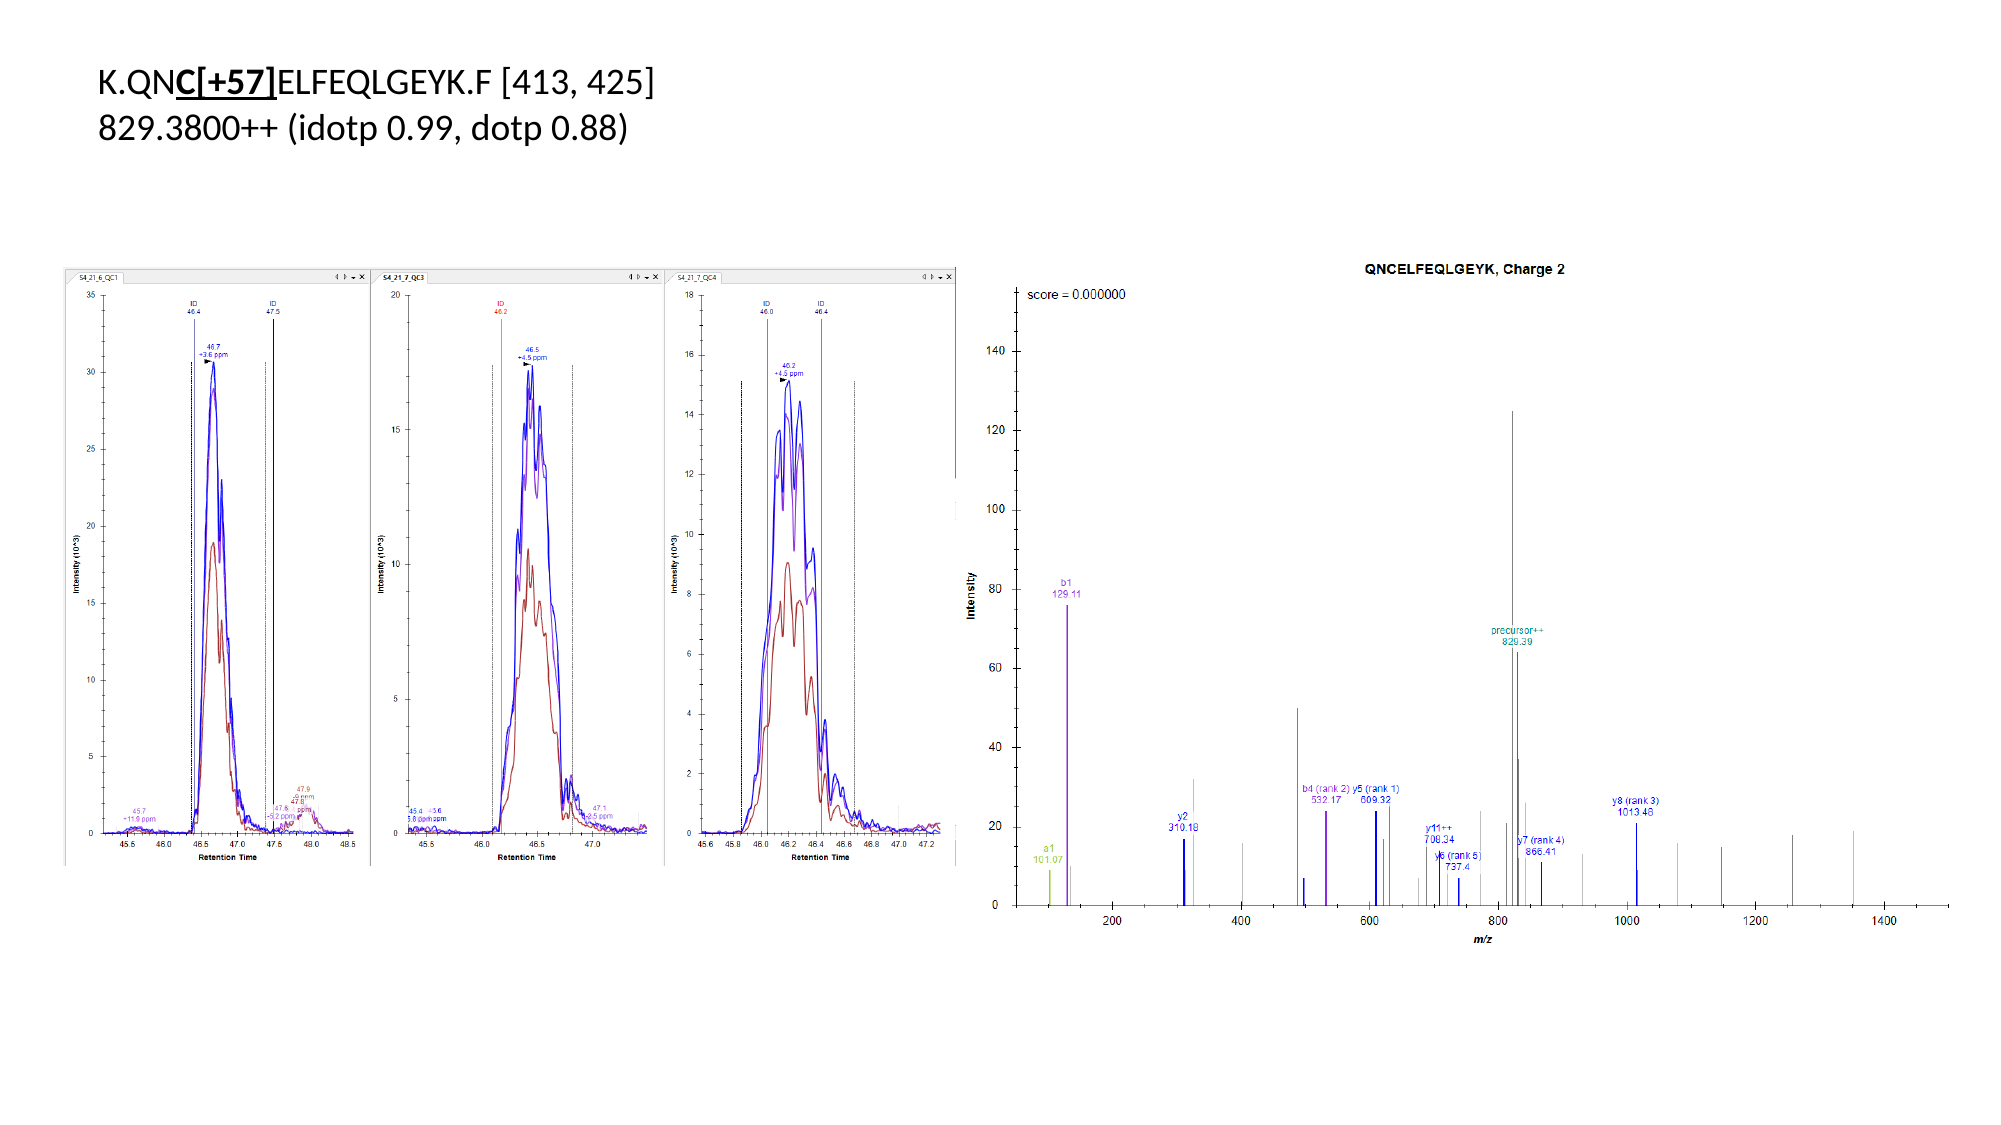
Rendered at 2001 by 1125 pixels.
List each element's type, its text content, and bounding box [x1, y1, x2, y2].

text_box 829.3800++ (idotp 0.99, dotp 0.88) [83, 95, 653, 156]
picture [62, 252, 1972, 955]
text_box K.QNC[+57]ELFEQLGEYK.F [413, 425] [83, 49, 680, 110]
